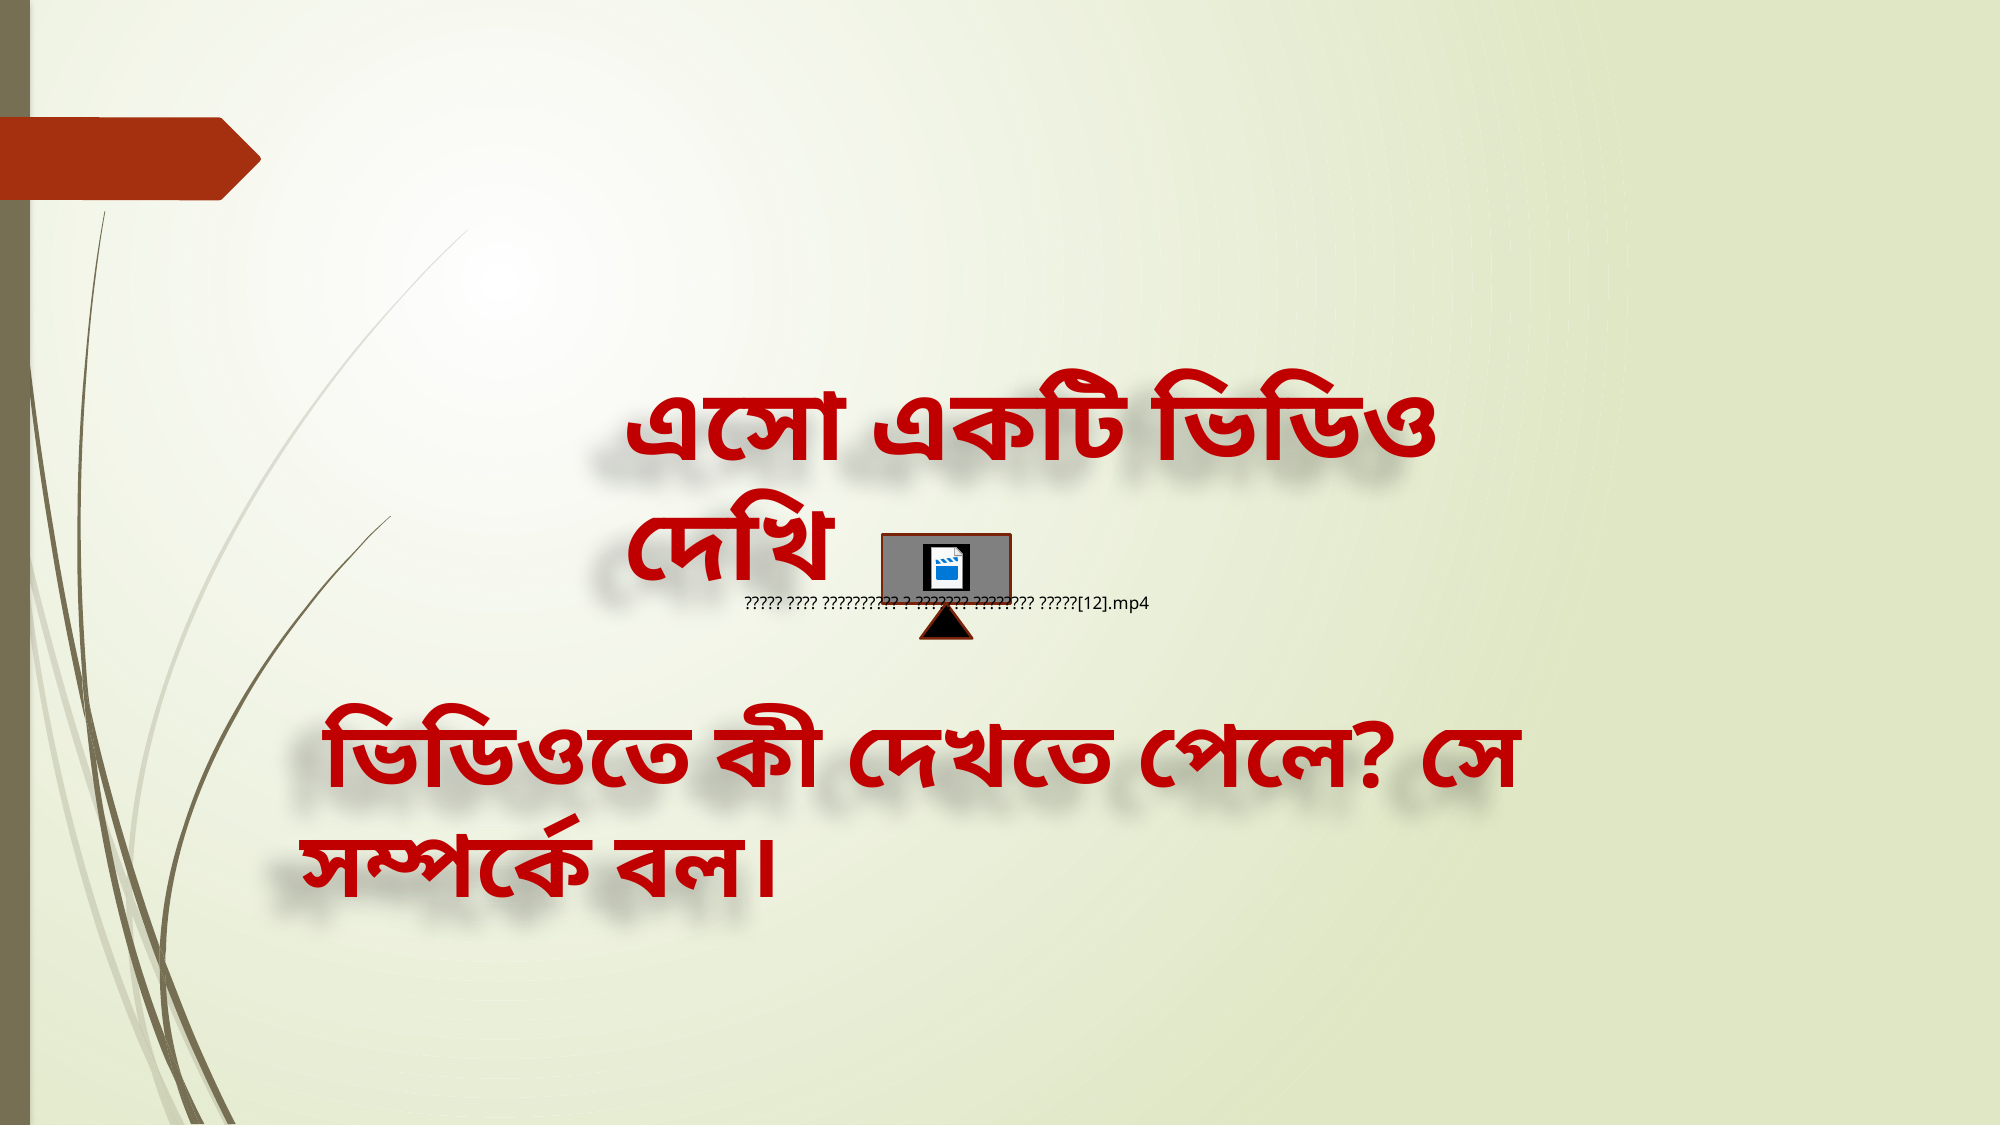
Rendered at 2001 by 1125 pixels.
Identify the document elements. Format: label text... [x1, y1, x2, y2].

text_box ভিডিওতে কী দেখতে পেলে? সে সম্পর্কে বল। [285, 688, 1801, 924]
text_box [881, 630, 1011, 639]
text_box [675, 543, 1218, 623]
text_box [881, 534, 1011, 543]
text_box এসো একটি ভিডিও দেখি [610, 353, 1476, 608]
